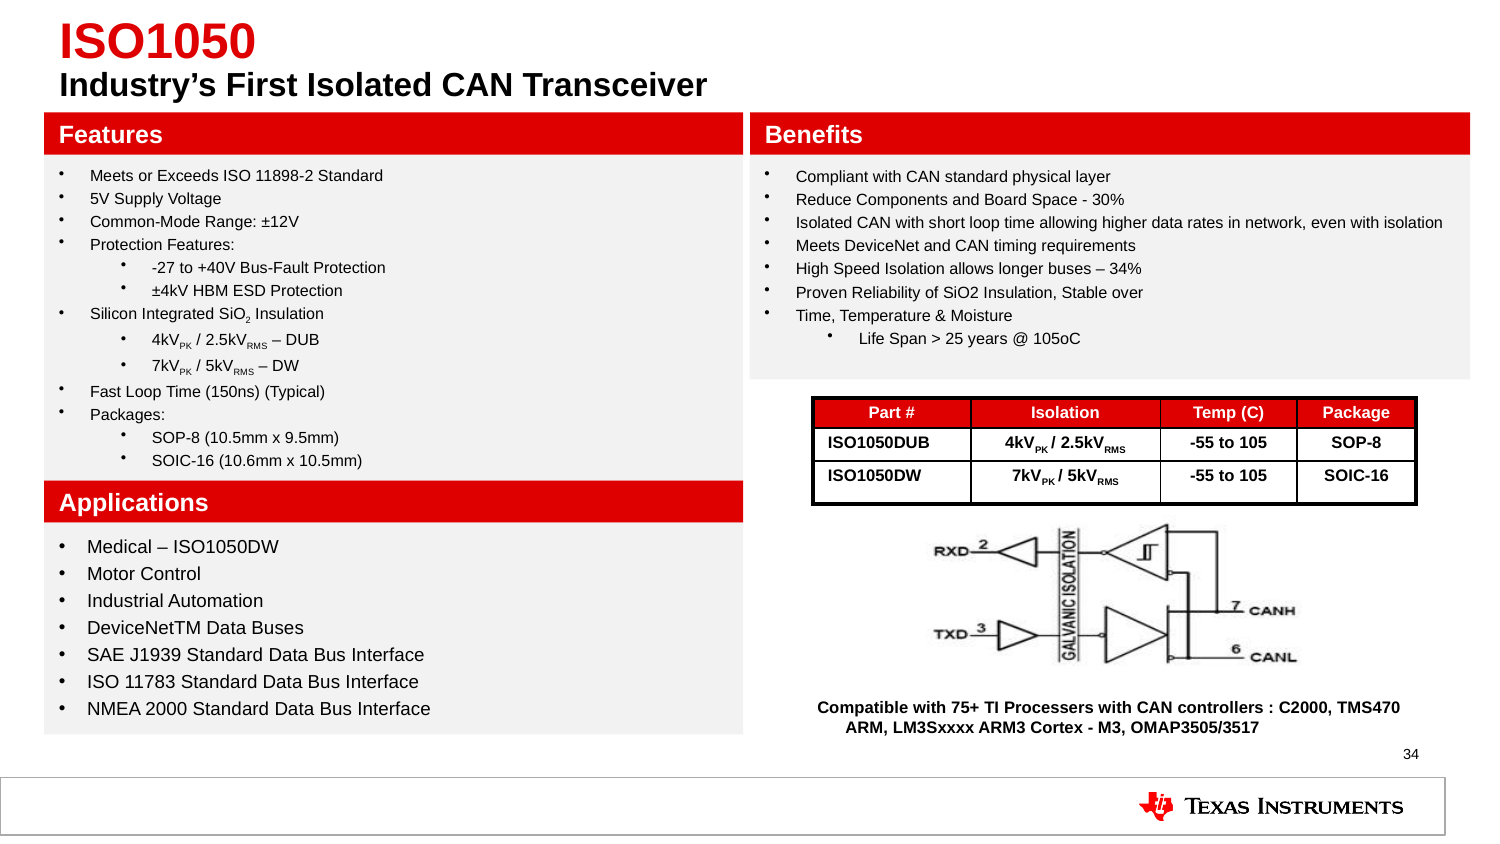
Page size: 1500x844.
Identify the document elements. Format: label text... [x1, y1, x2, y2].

table_header Isolation [972, 400, 1160, 427]
table_cell -55 to 105 [1161, 429, 1296, 460]
text_box Compatible with 75+ TI Processers with CAN controllers : C2000, TMS470 ARM, LM3Sxxxx ARM3 Cortex - M3, OMAP3505/3517 [802, 689, 1439, 745]
text_box Features [44, 122, 744, 155]
table_cell ISO1050DW [815, 462, 970, 502]
table_cell SOIC-16 [1298, 462, 1414, 502]
table_cell ISO1050DUB [815, 429, 970, 460]
table_header Part # [815, 400, 970, 427]
text_box Meets or Exceeds ISO 11898-2 Standard 5V Supply Voltage Common-Mode Range: ±12V Protection Features: -27 to +40V Bus-Fault Protection ±4kV HBM ESD Protection Silicon Integrated SiO2 Insulation 4kVPK / 2.5kVRMS – DUB 7kVPK / 5kVRMS – DW Fast Loop Time (150ns) (Typical) Packages: SOP-8 (10.5mm x 9.5mm) SOIC-16 (10.6mm x 10.5mm) [42, 153, 745, 482]
text_box Benefits [750, 122, 1471, 155]
text_box Medical – ISO1050DW Motor Control Industrial Automation DeviceNetTM Data Buses SAE J1939 Standard Data Bus Interface ISO 11783 Standard Data Bus Interface NMEA 2000 Standard Data Bus Interface [42, 521, 745, 736]
table_header Temp (C) [1161, 400, 1296, 427]
title ISO1050 Industry’s First Isolated CAN Transceiver [44, 0, 1500, 122]
text_box Compliant with CAN standard physical layer Reduce Components and Board Space - 30% Isolated CAN with short loop time allowing higher data rates in network, even with isolation Meets DeviceNet and CAN timing requirements High Speed Isolation allows longer buses – 34% Proven Reliability of SiO2 Insulation, Stable over Time, Temperature & Moisture Life Span > 25 years @ 105oC [748, 153, 1472, 382]
picture [1139, 792, 1403, 821]
table_cell 7kVPK / 5kVRMS [972, 462, 1160, 502]
table_cell -55 to 105 [1161, 462, 1296, 502]
picture [926, 515, 1304, 668]
text_box Applications [44, 482, 744, 521]
table_cell 4kVPK / 2.5kVRMS [972, 429, 1160, 460]
table_cell SOP-8 [1298, 429, 1414, 460]
table_header Package [1298, 400, 1414, 427]
